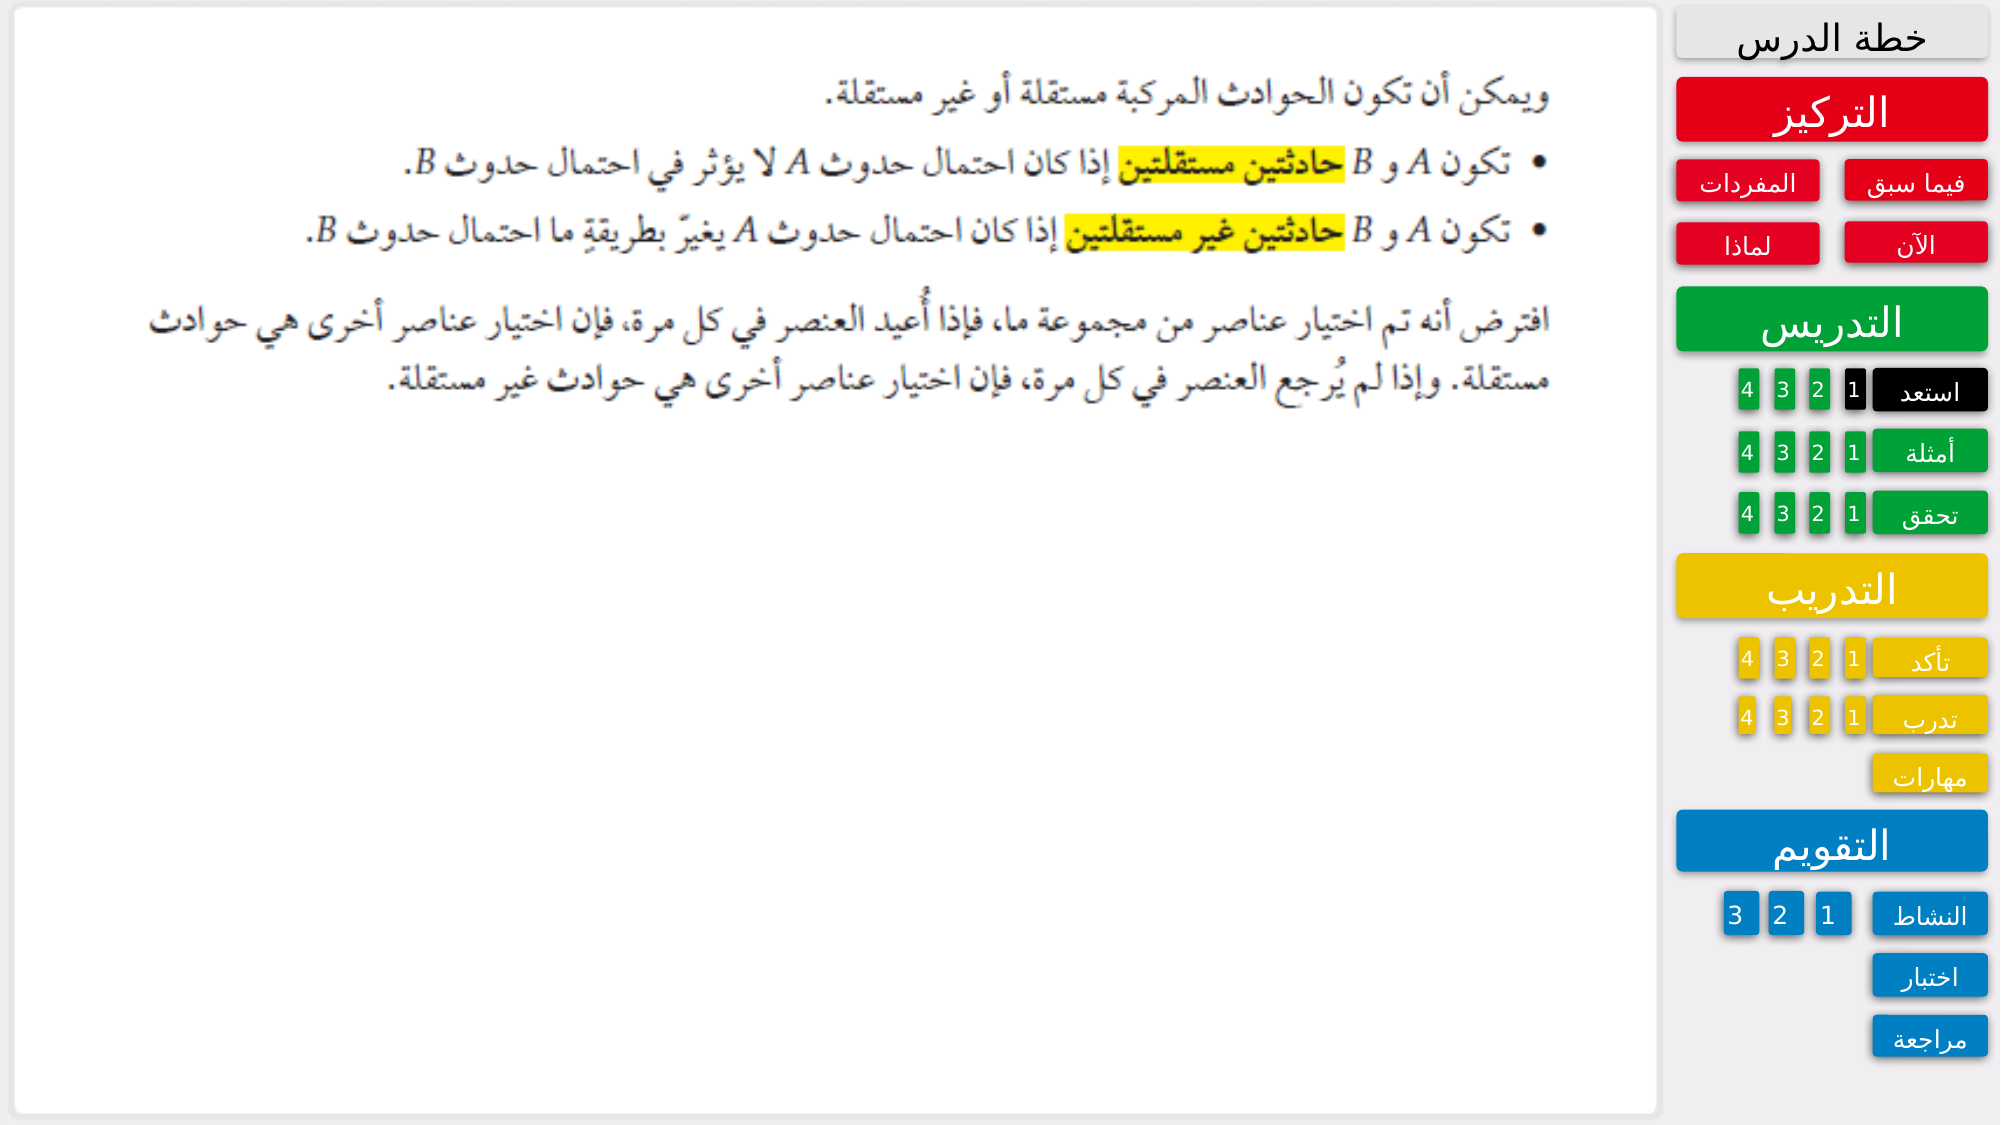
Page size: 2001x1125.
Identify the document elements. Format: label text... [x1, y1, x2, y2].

text_box أمثلة [1872, 428, 1988, 473]
text_box 3 [1774, 637, 1796, 679]
text_box 1 [1845, 696, 1866, 734]
text_box 1 [1845, 492, 1866, 534]
text_box 4 [1738, 696, 1756, 734]
text_box خطة الدرس [1675, 4, 1990, 59]
text_box المفردات [1676, 159, 1820, 202]
text_box اختبار [1872, 953, 1988, 997]
text_box 2 [1809, 637, 1831, 679]
text_box التدريب [1675, 552, 1990, 620]
text_box 4 [1738, 637, 1760, 679]
text_box 4 [1738, 431, 1760, 473]
text_box مهارات [1872, 753, 1988, 793]
text_box 2 [1809, 431, 1831, 473]
text_box 2 [1768, 890, 1805, 936]
text_box تأكد [1873, 637, 1988, 678]
text_box 2 [1809, 368, 1831, 410]
text_box 3 [1774, 431, 1796, 473]
text_box 3 [1774, 696, 1792, 734]
text_box فيما سبق [1844, 159, 1988, 201]
text_box 1 [1845, 637, 1866, 679]
text_box 2 [1809, 492, 1831, 534]
text_box لماذا [1676, 222, 1820, 265]
text_box 3 [1774, 368, 1796, 410]
text_box التركيز [1675, 75, 1990, 143]
text_box النشاط [1872, 891, 1988, 936]
text_box 4 [1738, 368, 1760, 410]
text_box تدرب [1872, 694, 1988, 735]
text_box 1 [1816, 891, 1852, 936]
text_box استعد [1873, 367, 1988, 412]
text_box 4 [1738, 492, 1760, 534]
text_box 3 [1723, 890, 1760, 936]
text_box الآن [1844, 221, 1988, 263]
picture [0, 0, 2001, 1125]
text_box التقويم [1675, 808, 1990, 873]
text_box تحقق [1872, 490, 1988, 535]
text_box 1 [1845, 368, 1866, 410]
text_box 1 [1845, 431, 1866, 473]
text_box التدريس [1675, 285, 1990, 353]
text_box 3 [1774, 492, 1796, 534]
text_box 2 [1809, 696, 1831, 734]
text_box مراجعة [1872, 1014, 1988, 1057]
